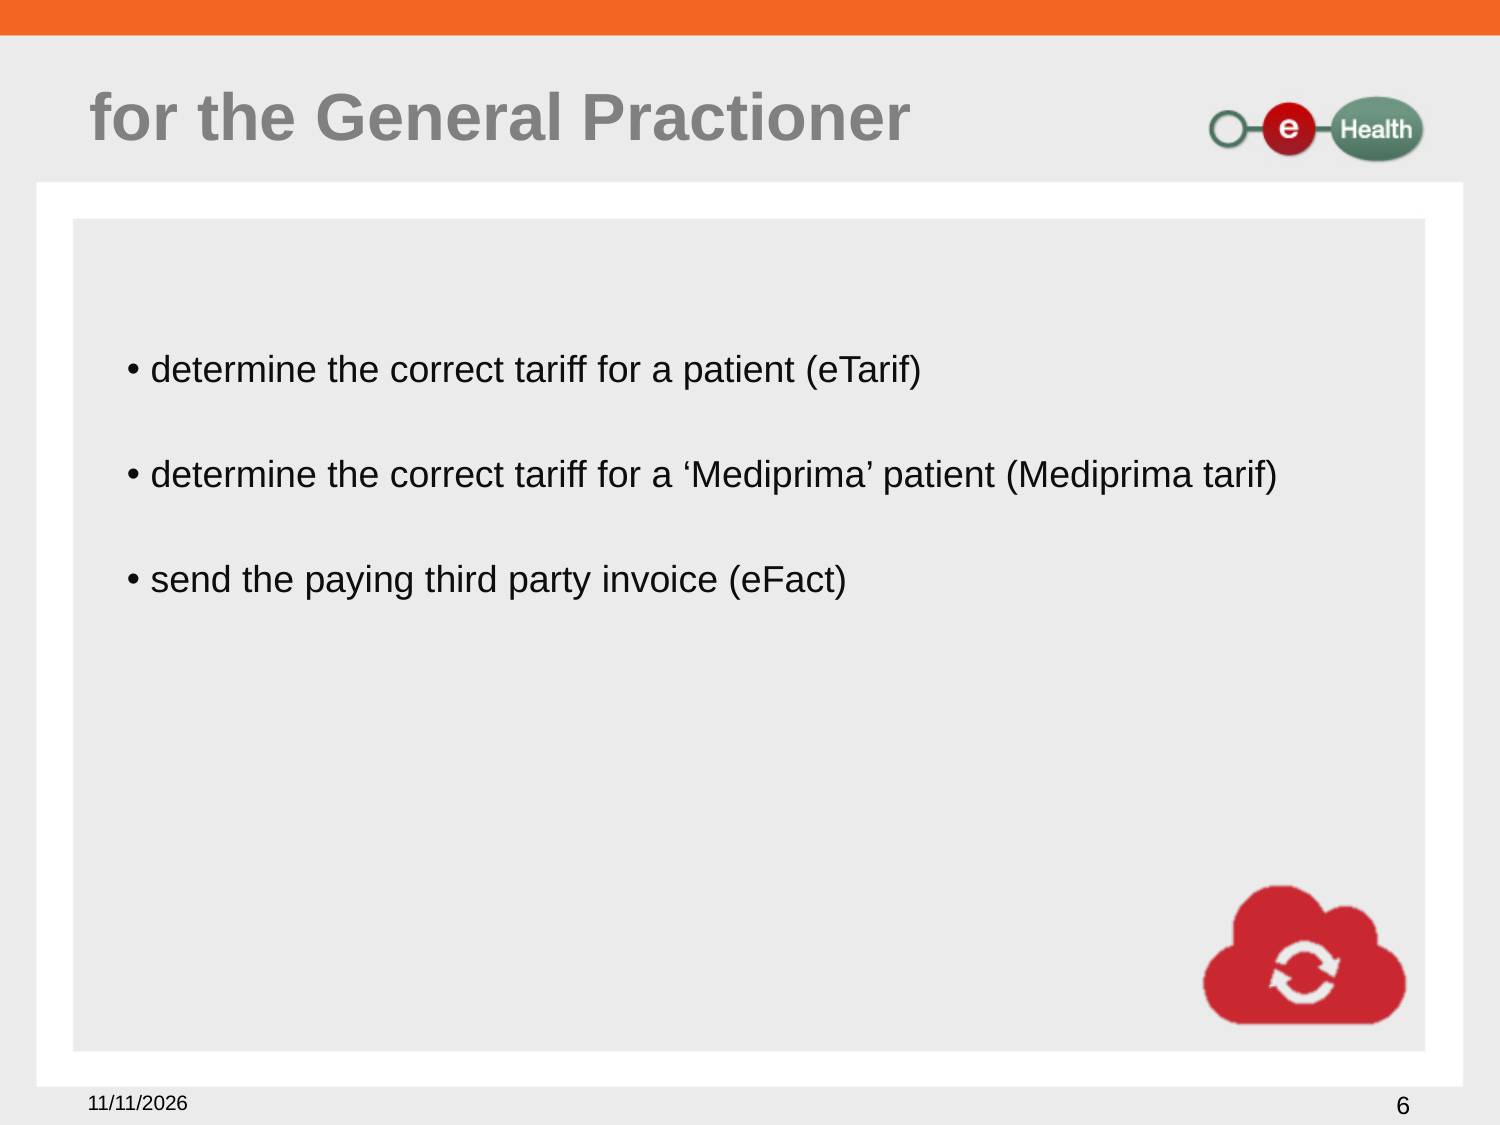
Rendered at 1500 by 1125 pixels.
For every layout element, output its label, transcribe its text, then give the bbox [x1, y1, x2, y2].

list determine the correct tariff for a patient (eTarif) determine the correct tariff for a ‘Mediprima’ patient (Mediprima tarif) send the paying third party invoice (eFact) [112, 338, 1388, 965]
picture [0, 0, 1500, 1125]
title for the General Practioner [75, 66, 1425, 185]
